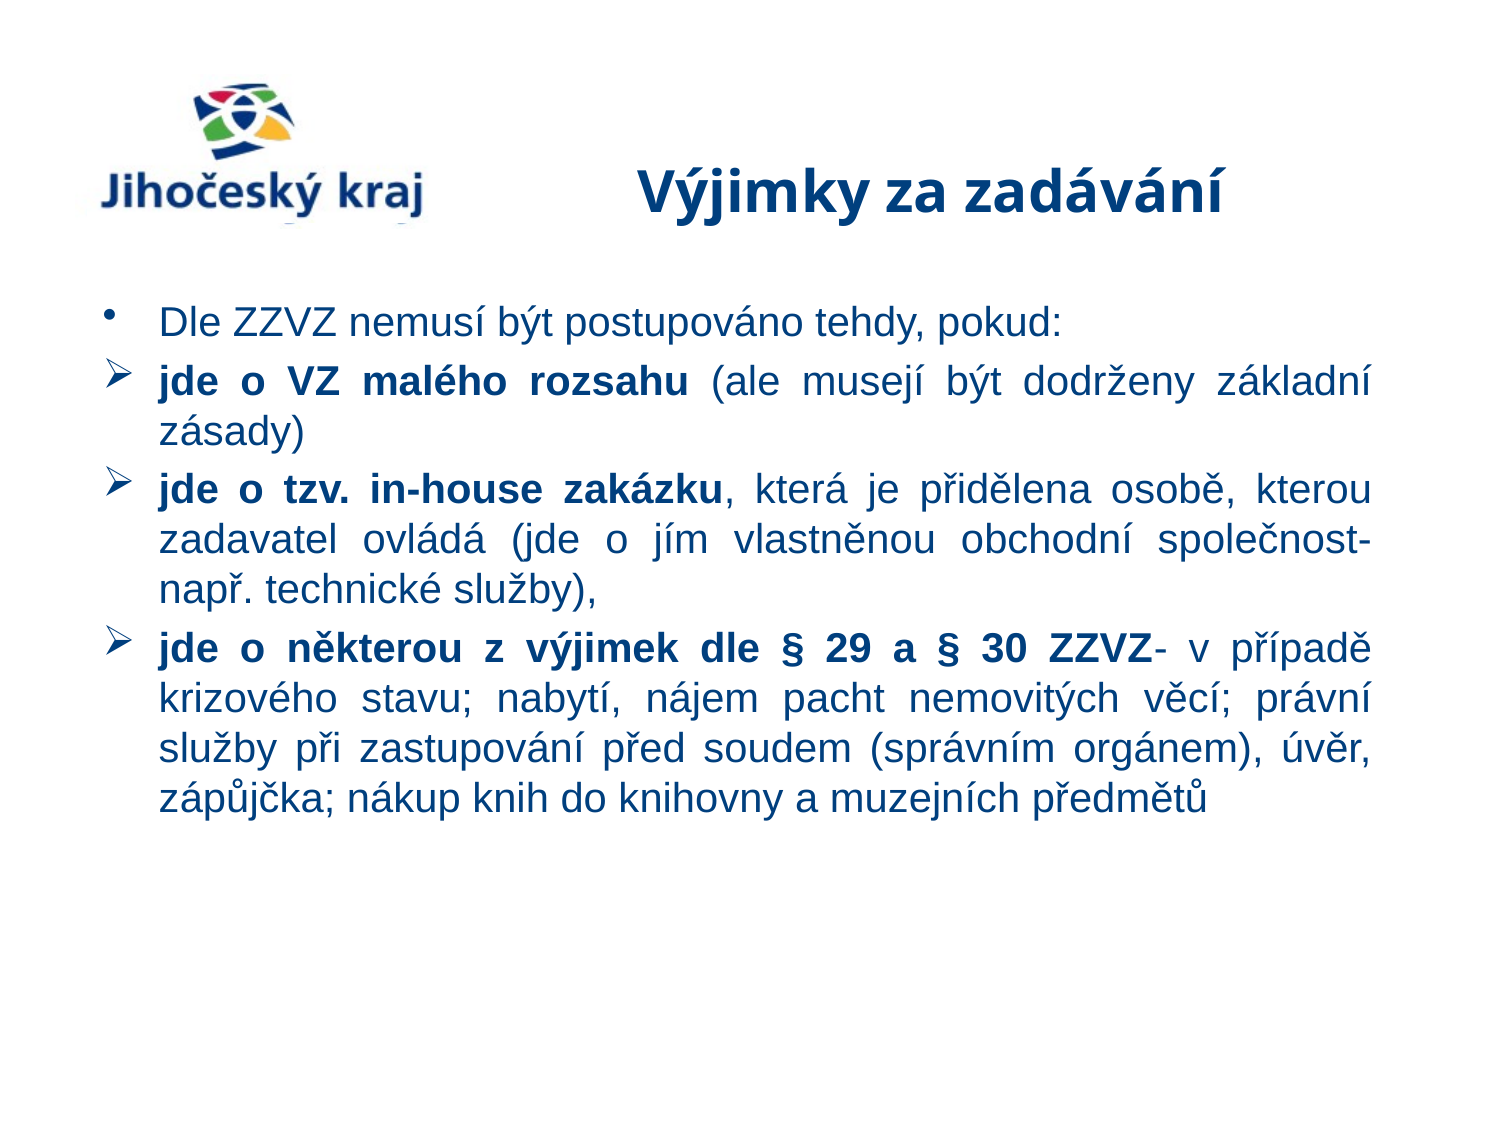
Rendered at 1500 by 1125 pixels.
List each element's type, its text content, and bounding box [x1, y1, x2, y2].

title Výjimky za zadávání [474, 99, 1388, 279]
list Dle ZZVZ nemusí být postupováno tehdy, pokud: jde o VZ malého rozsahu (ale musejí být dodrženy základní zásady) jde o tzv. in-house zakázku, která je přidělena osobě, kterou zadavatel ovládá (jde o jím vlastněnou obchodní společnost- např. technické služby), jde o některou z výjimek dle § 29 a § 30 ZZVZ- v případě krizového stavu; nabytí, nájem pacht nemovitých věcí; právní služby při zastupování před soudem (správním orgánem), úvěr, zápůjčka; nákup knih do knihovny a muzejních předmětů [87, 287, 1388, 1059]
picture [75, 74, 438, 229]
